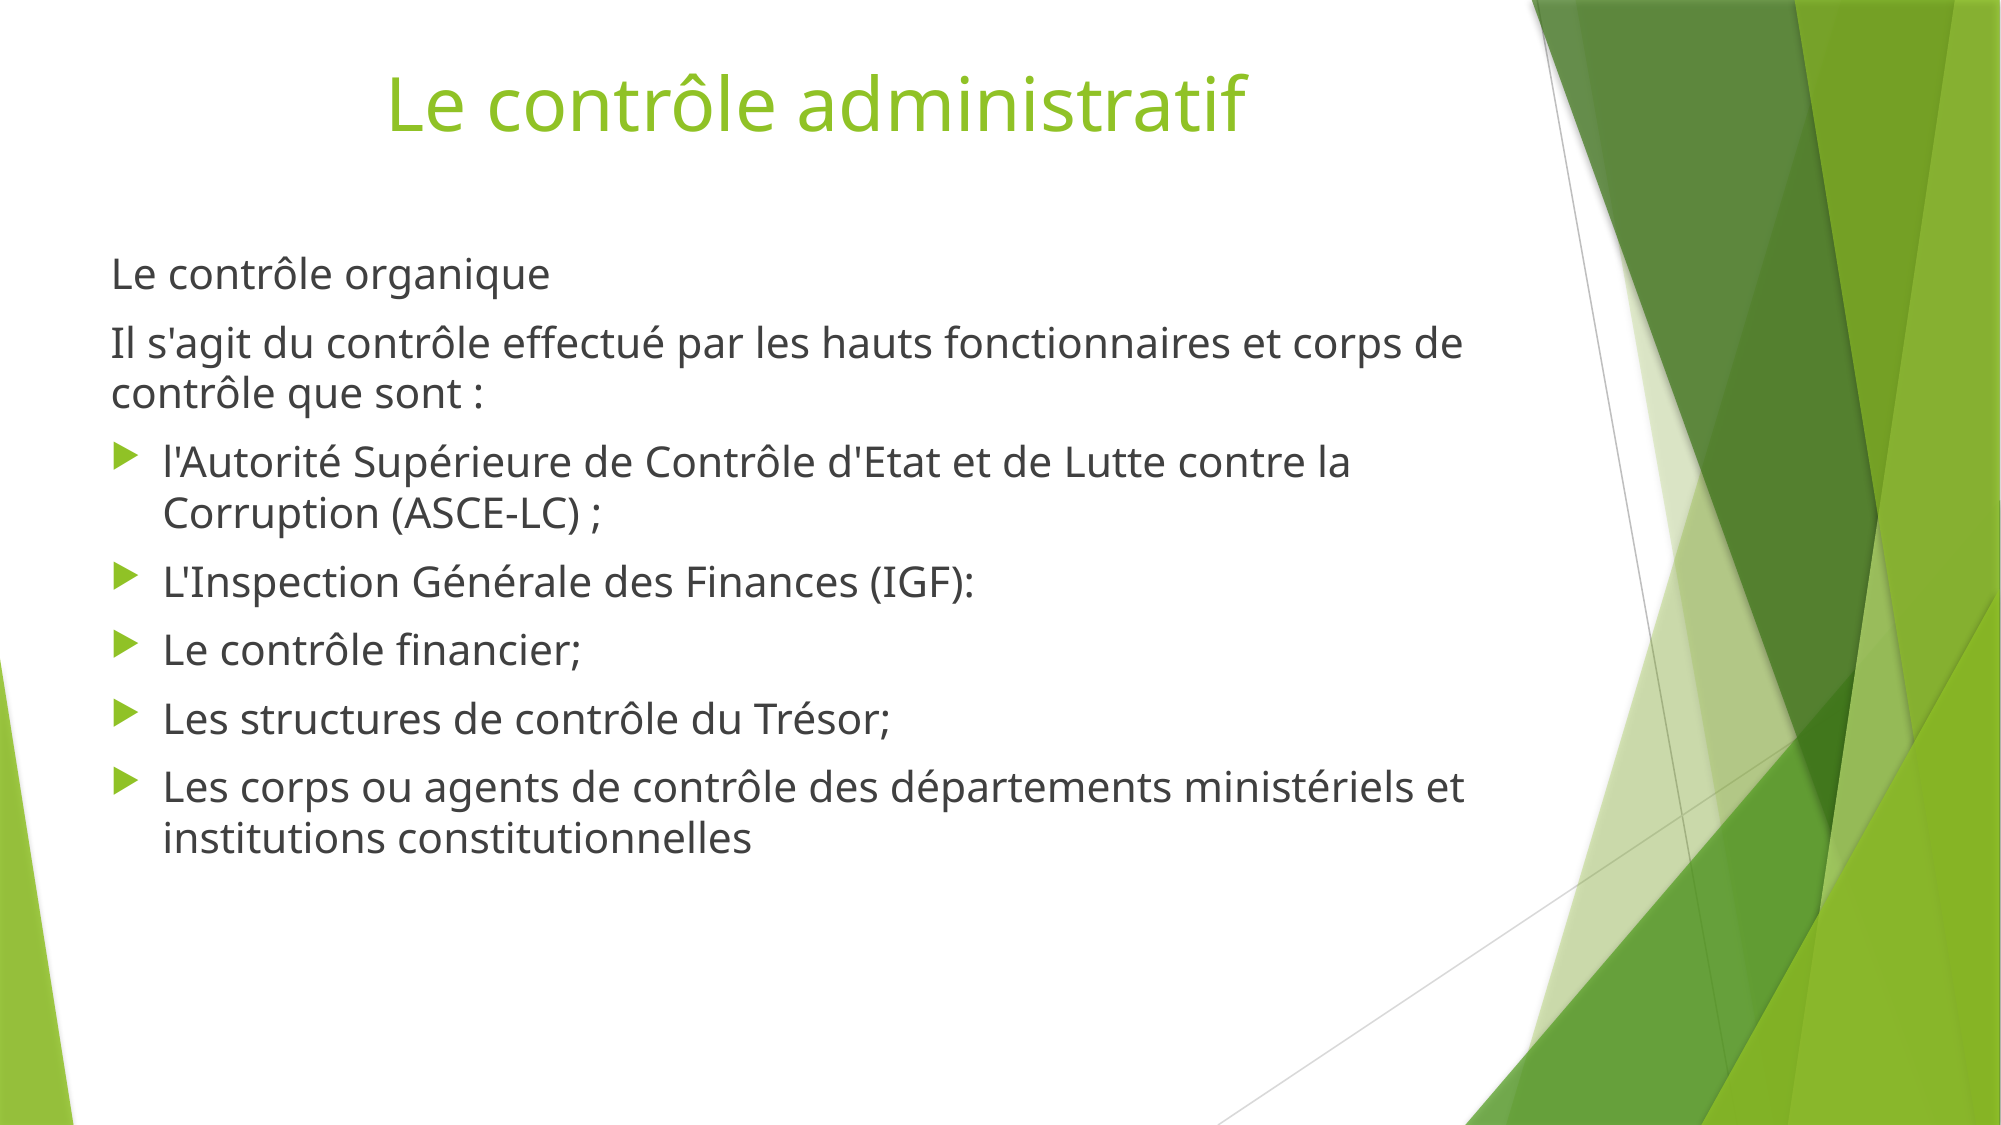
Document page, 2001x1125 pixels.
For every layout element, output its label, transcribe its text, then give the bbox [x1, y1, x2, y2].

list Le contrôle organique Il s'agit du contrôle effectué par les hauts fonctionnaires et corps de contrôle que sont : l'Autorité Supérieure de Contrôle d'Etat et de Lutte contre la Corruption (ASCE-LC) ; L'Inspection Générale des Finances (IGF): Le contrôle financier; Les structures de contrôle du Trésor; Les corps ou agents de contrôle des départements ministériels et institutions constitutionnelles [95, 239, 1506, 877]
title Le contrôle administratif [111, 48, 1522, 262]
